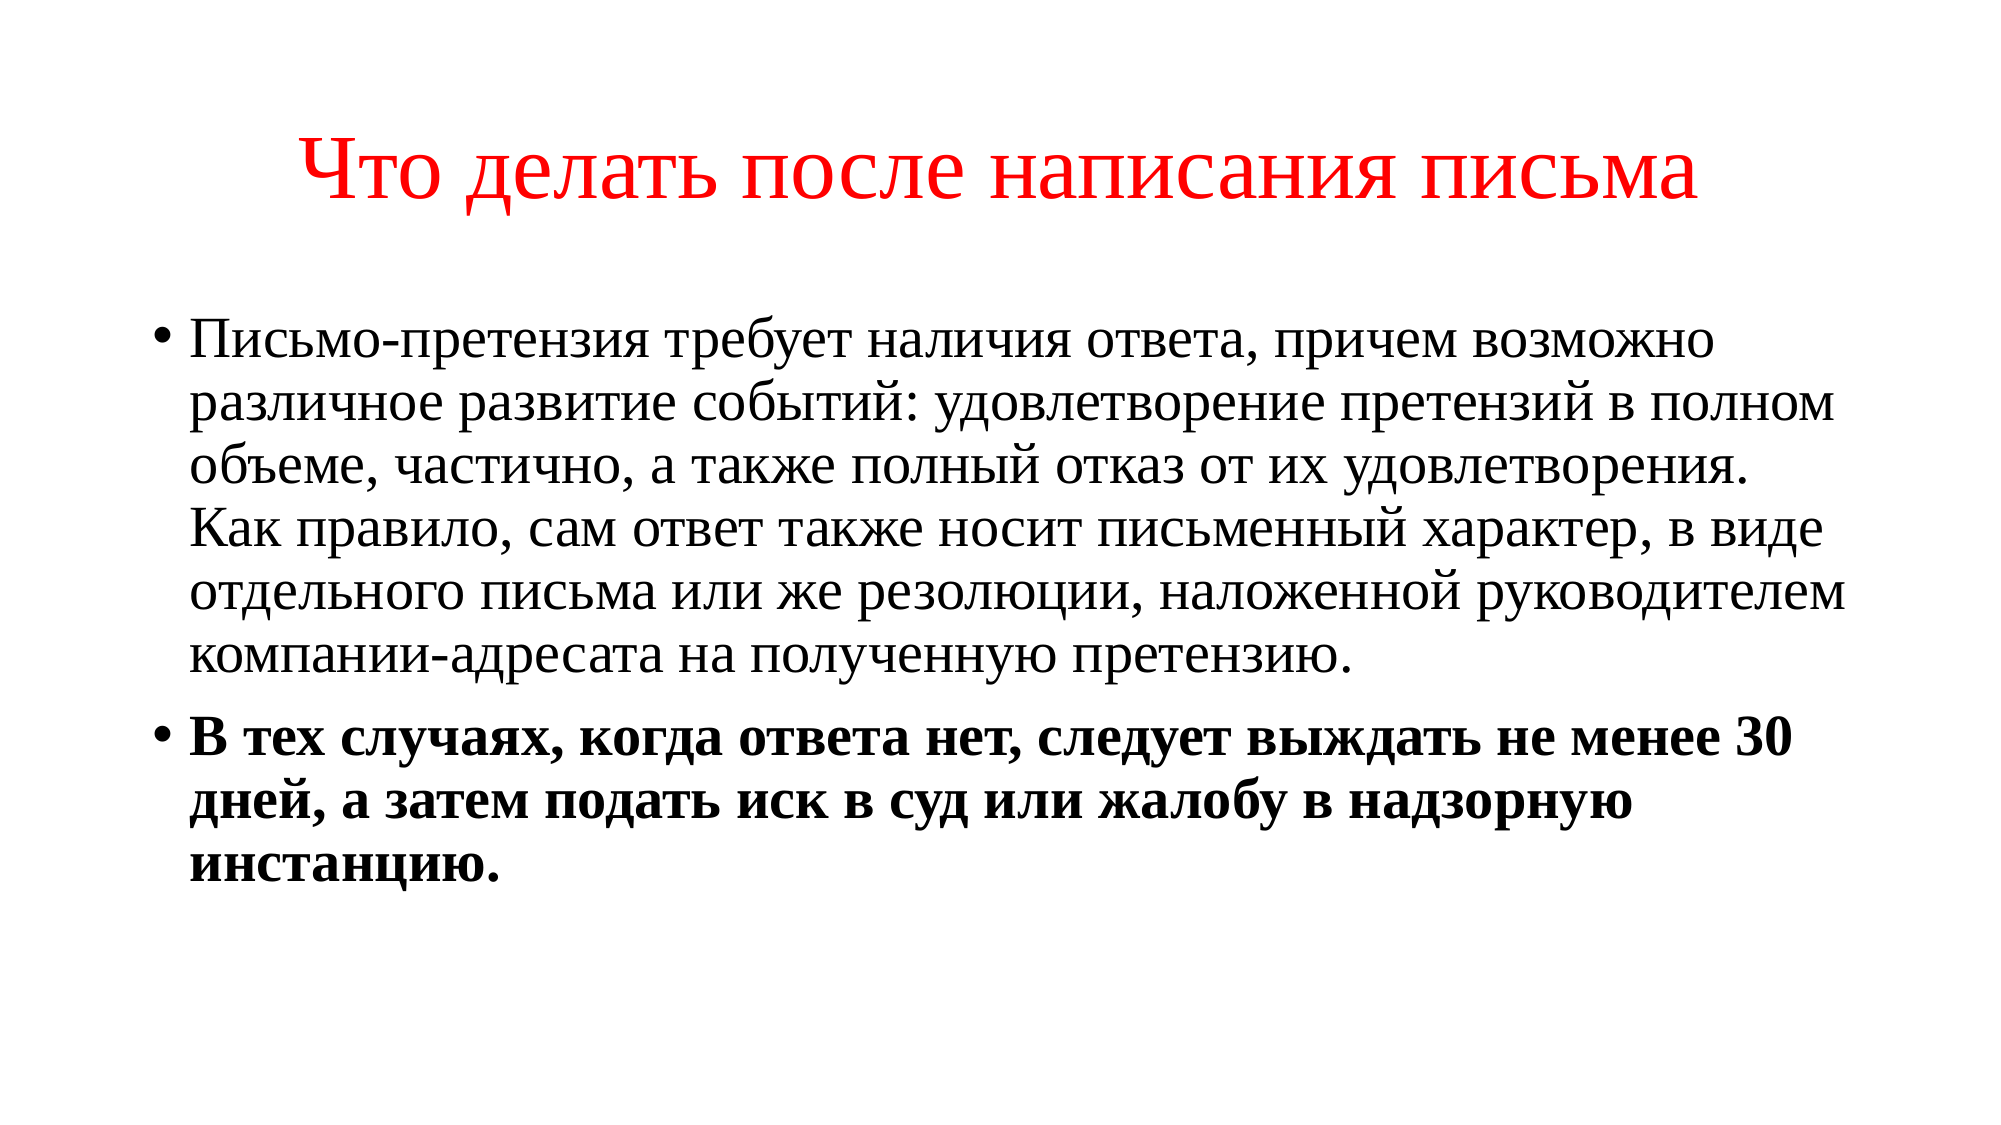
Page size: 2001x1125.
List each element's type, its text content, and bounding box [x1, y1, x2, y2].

list Письмо-претензия требует наличия ответа, причем возможно различное развитие событий: удовлетворение претензий в полном объеме, частично, а также полный отказ от их удовлетворения. Как правило, сам ответ также носит письменный характер, в виде отдельного письма или же резолюции, наложенной руководителем компании-адресата на полученную претензию. В тех случаях, когда ответа нет, следует выждать не менее 30 дней, а затем подать иск в суд или жалобу в надзорную инстанцию. [137, 299, 1863, 1014]
title Что делать после написания письма [137, 59, 1863, 278]
